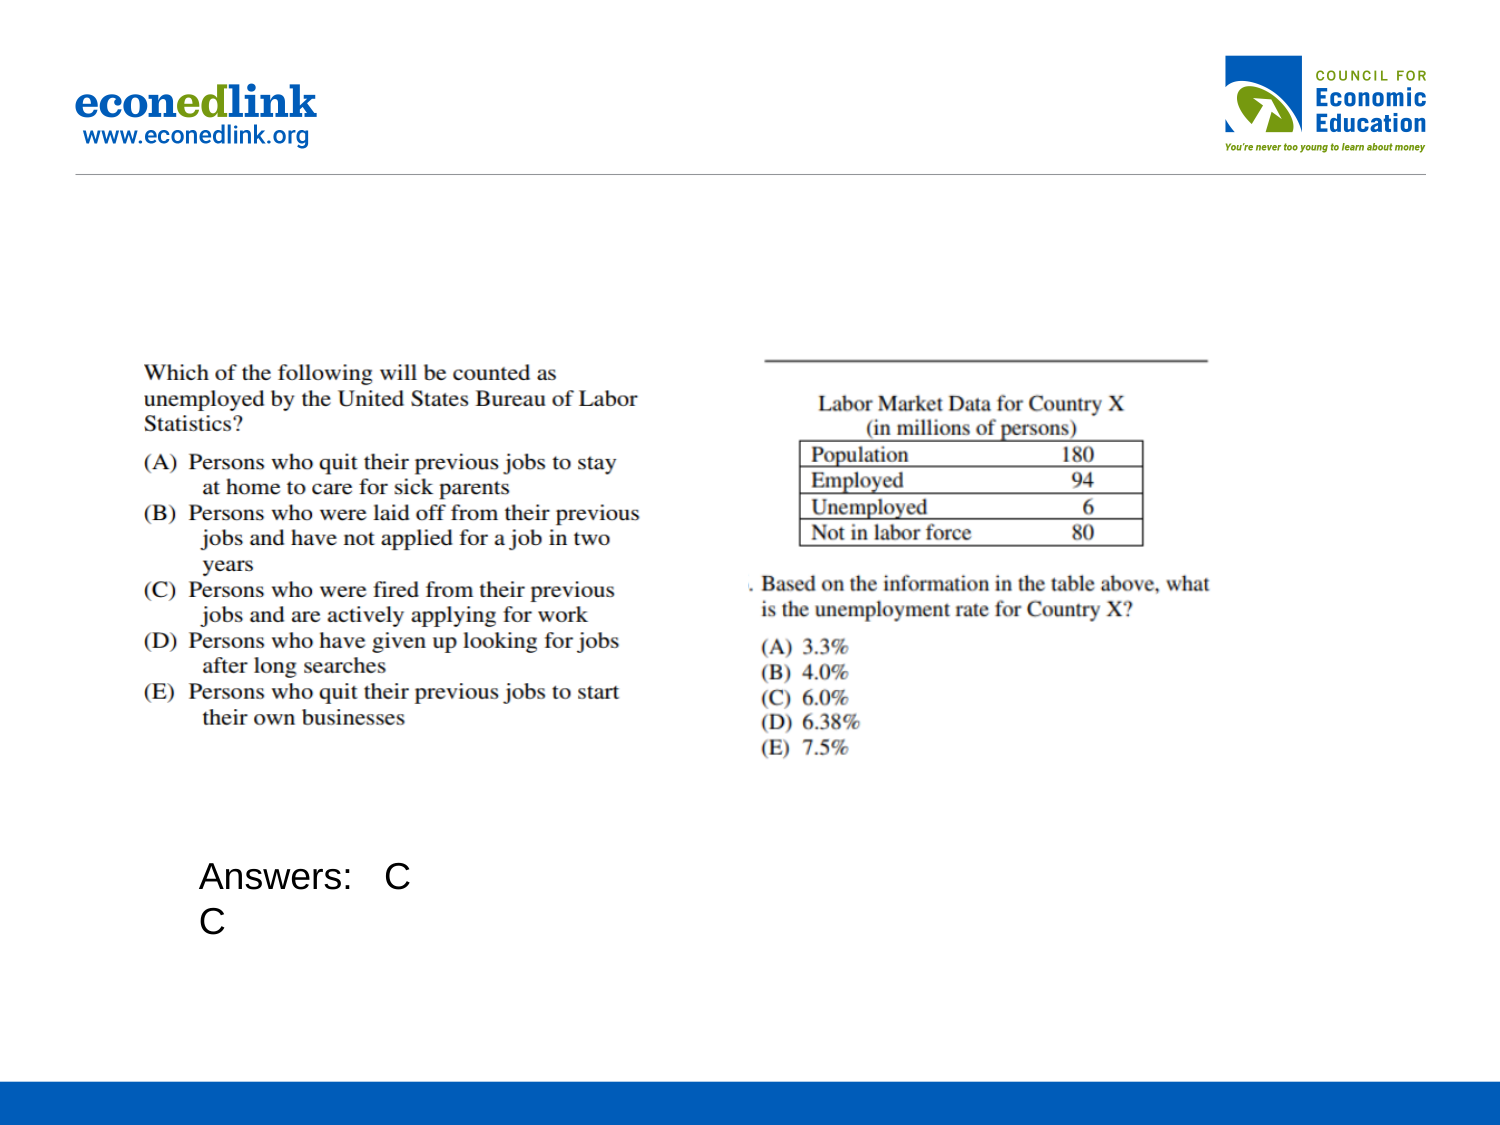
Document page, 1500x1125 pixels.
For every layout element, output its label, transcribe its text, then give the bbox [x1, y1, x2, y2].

picture [0, 0, 1500, 1125]
text_box Answers: C C [184, 844, 1238, 950]
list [144, 354, 655, 734]
